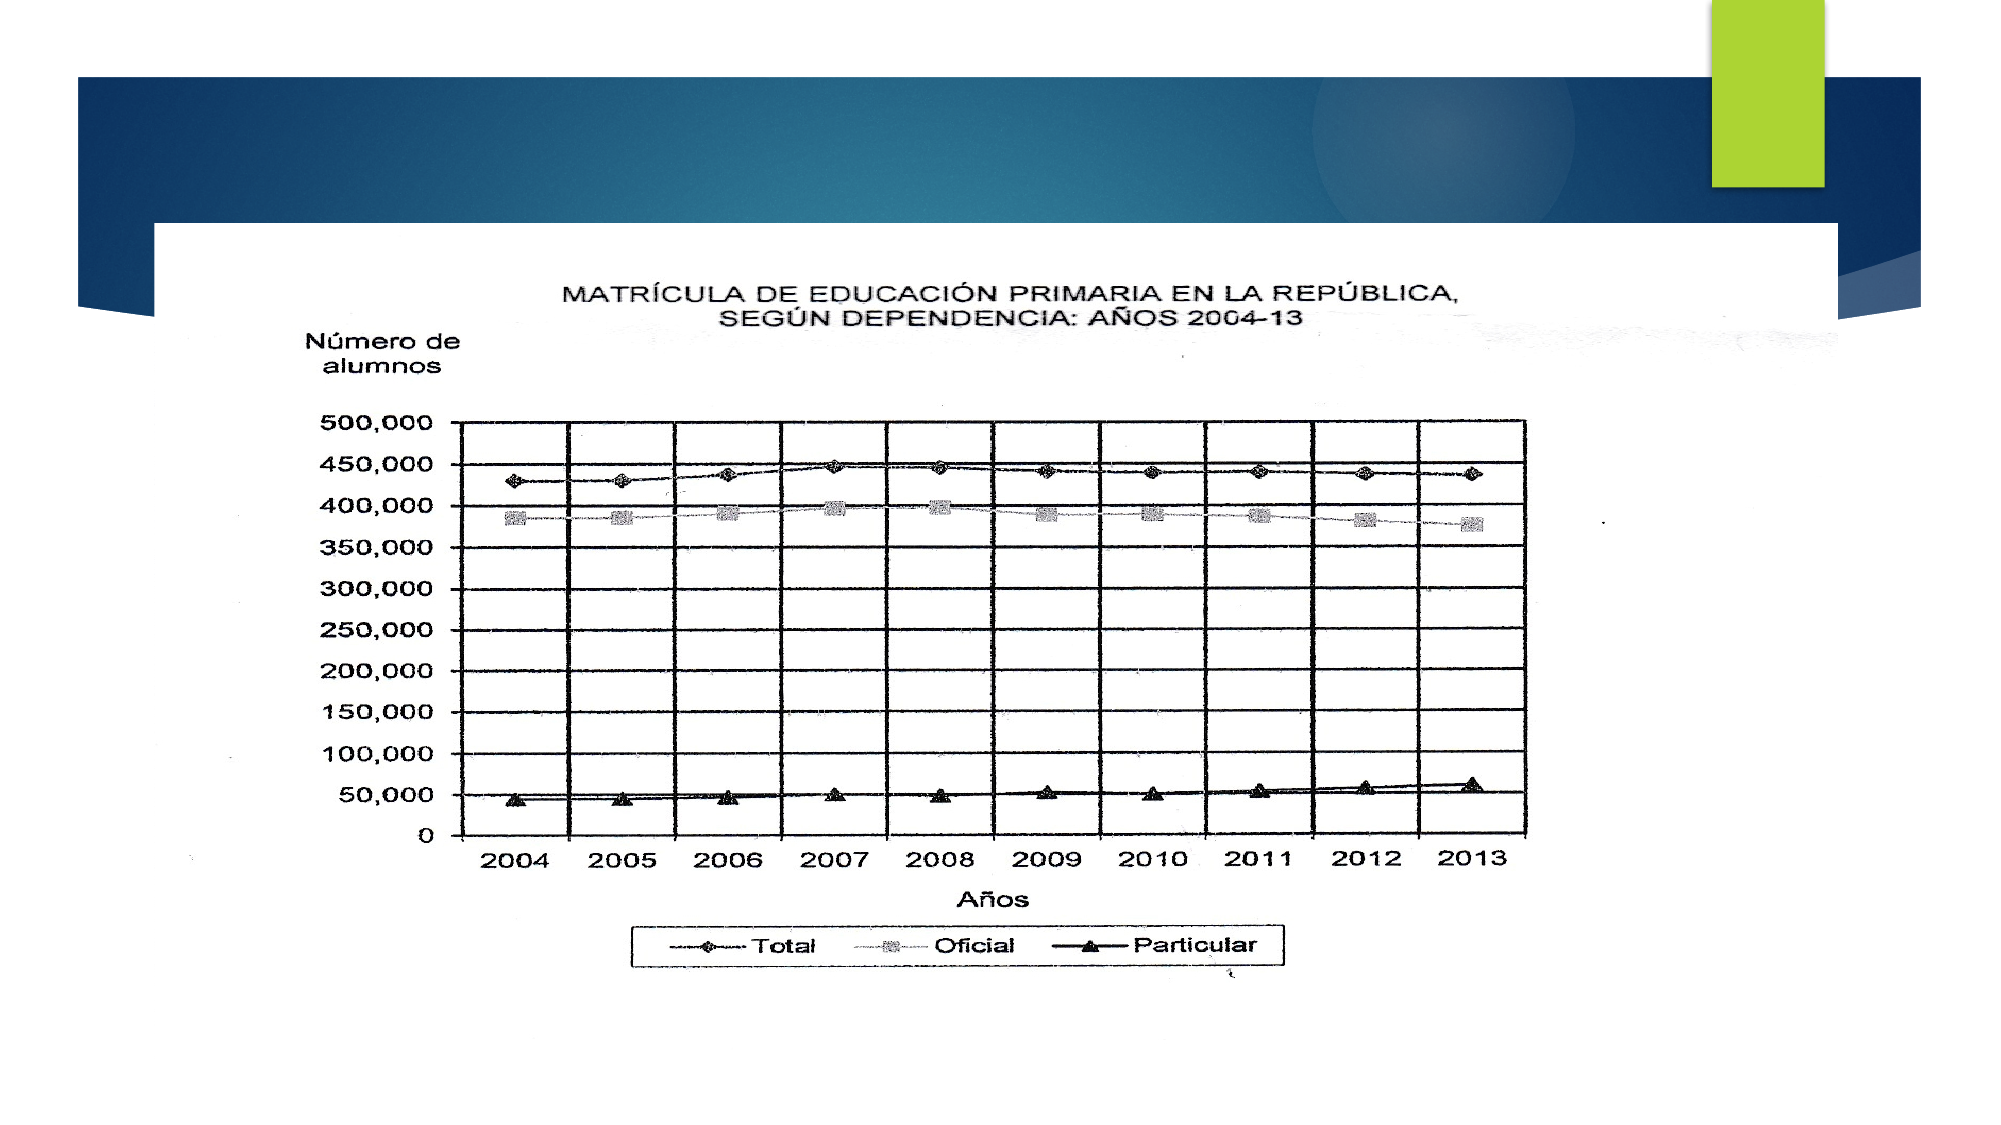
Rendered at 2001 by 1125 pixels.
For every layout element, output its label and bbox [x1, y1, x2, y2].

picture [153, 223, 1839, 1065]
